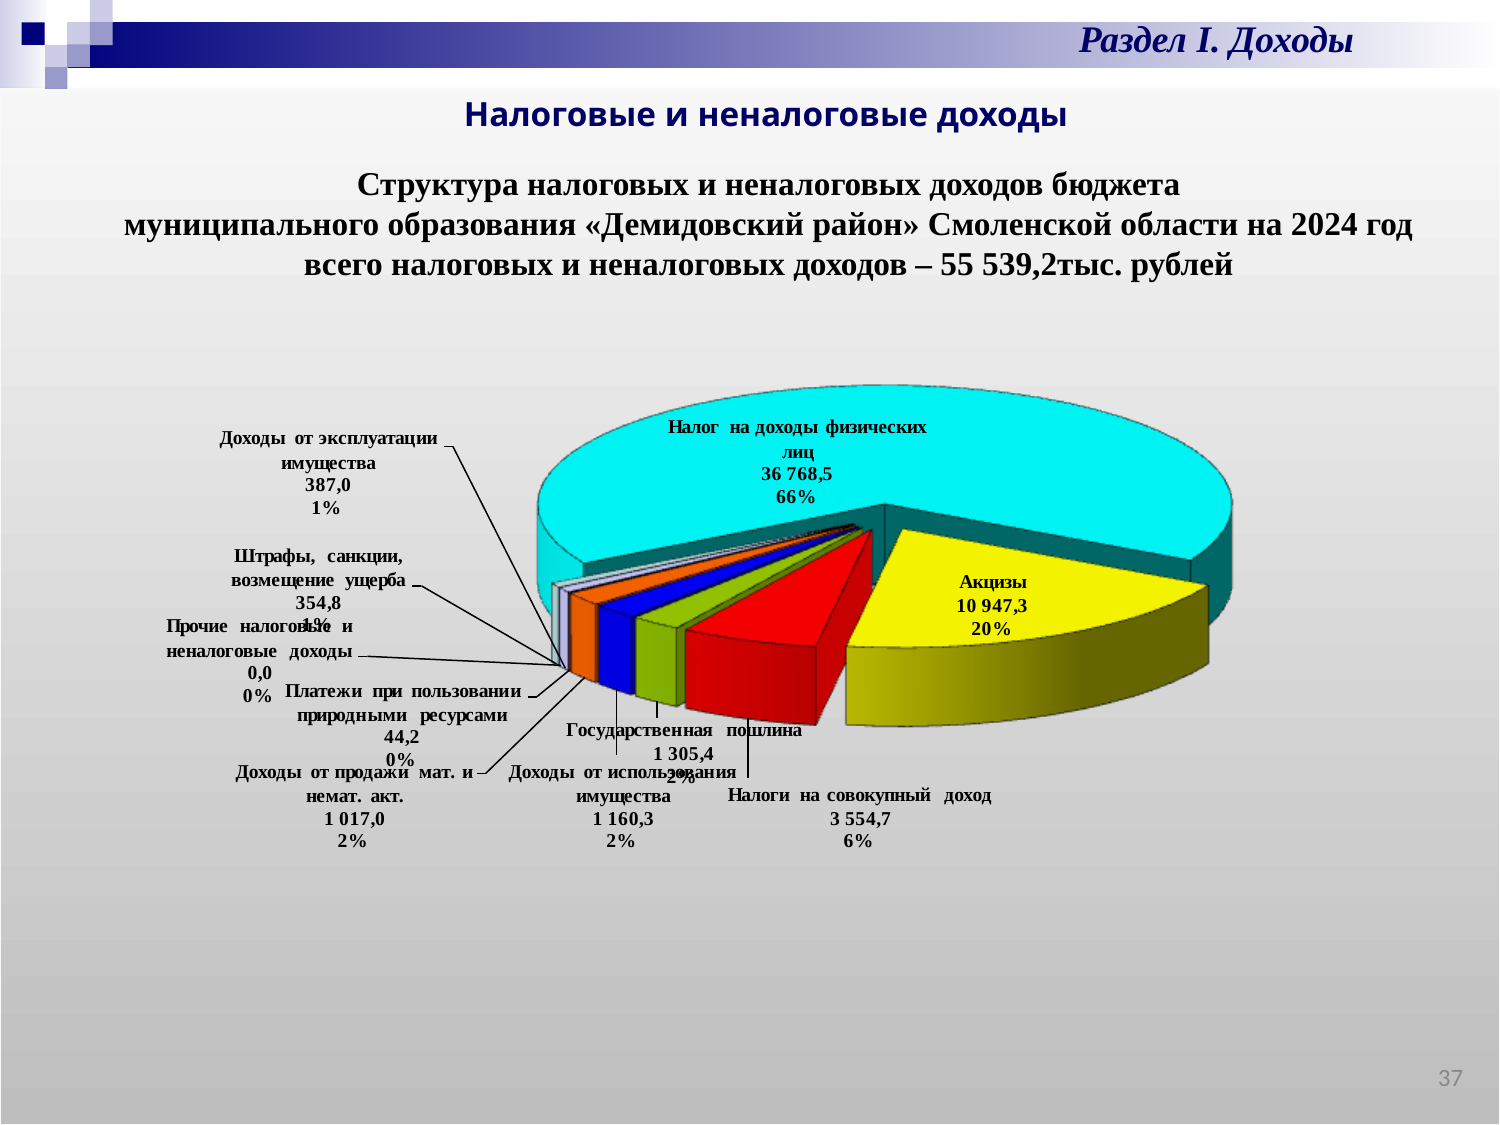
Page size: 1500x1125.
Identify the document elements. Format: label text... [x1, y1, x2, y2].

table_cell [689, 22, 693, 67]
text_box [0, 89, 1500, 1125]
text_box Раздел I. Доходы [938, 7, 1495, 67]
text_box 37 [1128, 1046, 1479, 1107]
text_box Налоговые и неналоговые доходы [129, 85, 1403, 141]
text_box [778, 22, 783, 67]
text_box Структура налоговых и неналоговых доходов бюджета муниципального образования «Демидовский район» Смоленской области на 2024 год всего налоговых и неналоговых доходов – 55 539,2тыс. рублей [60, 154, 1478, 290]
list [53, 367, 1471, 863]
